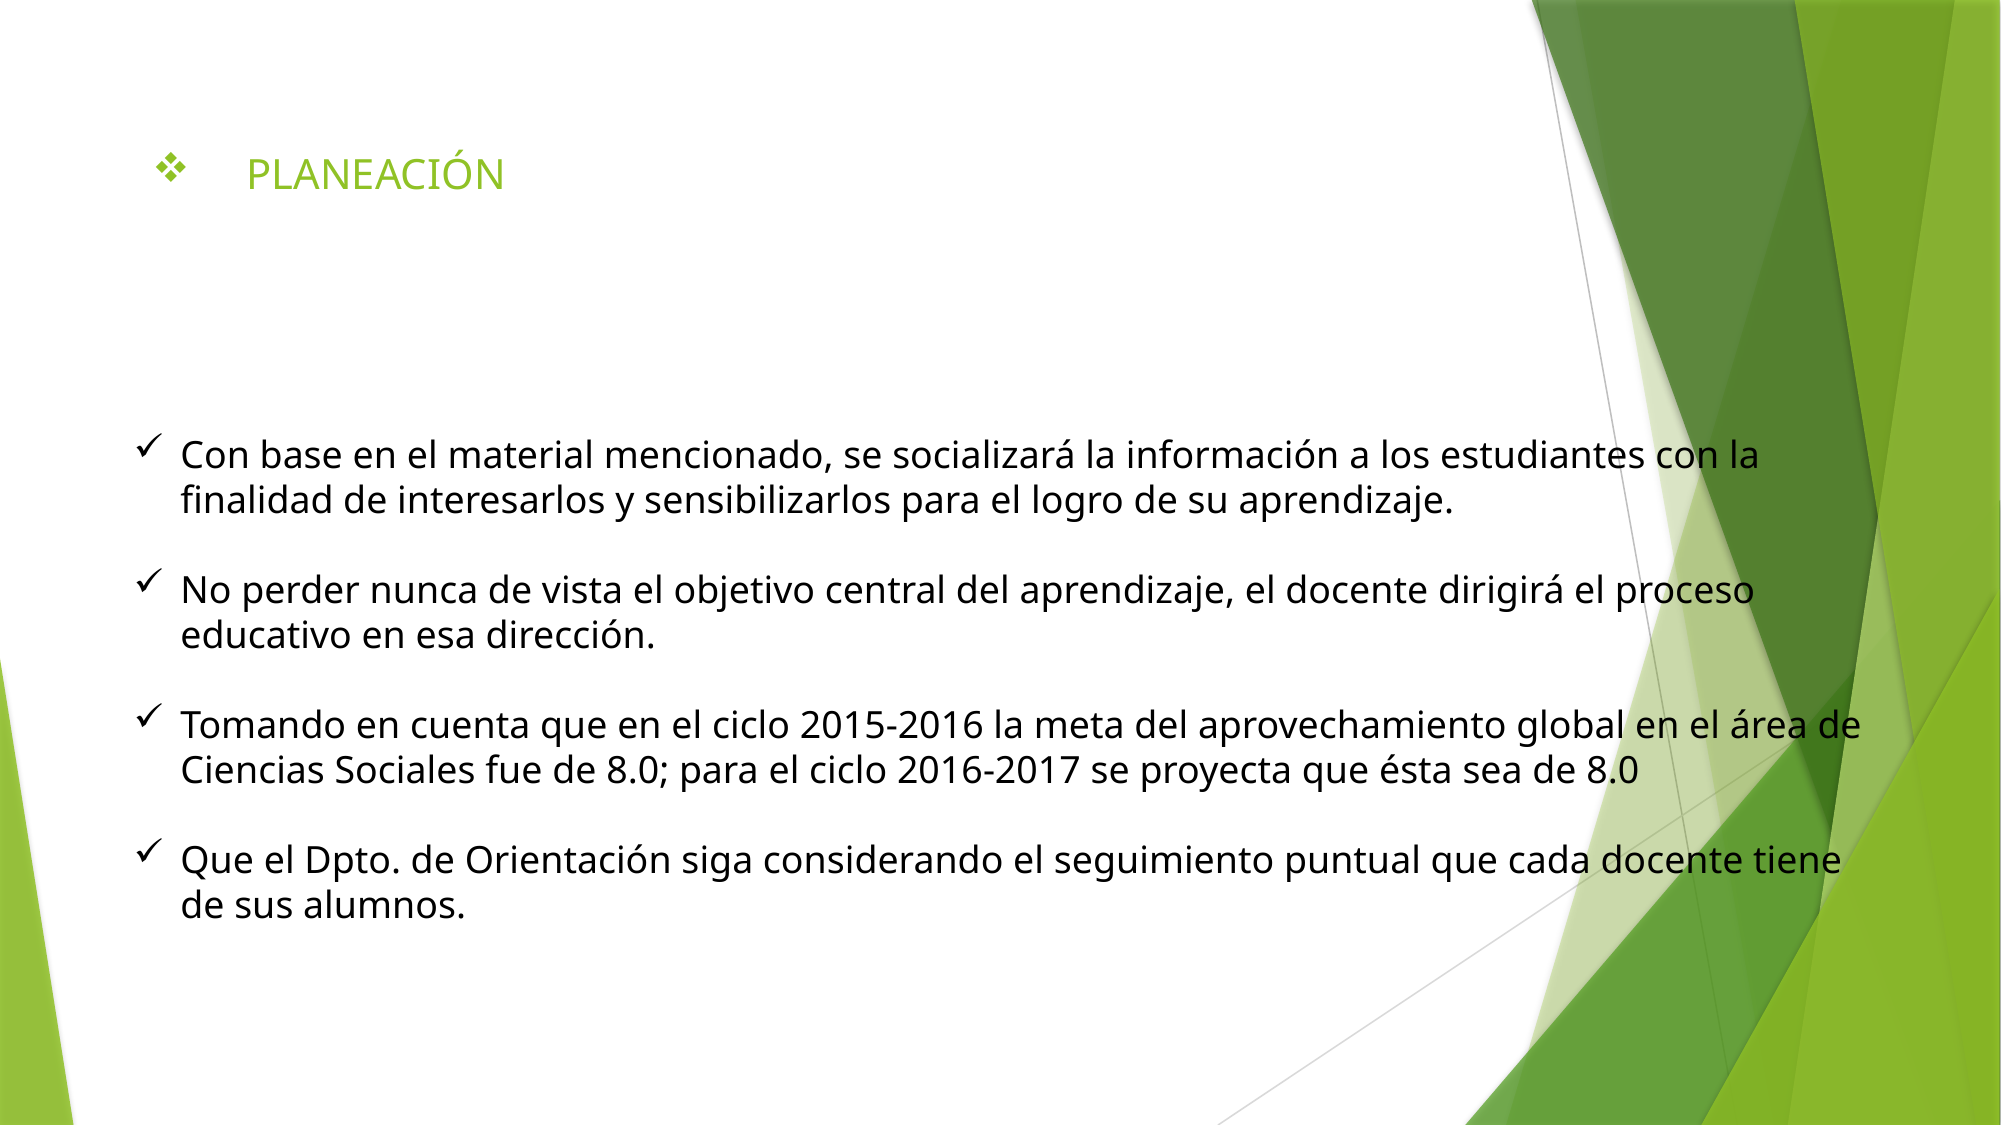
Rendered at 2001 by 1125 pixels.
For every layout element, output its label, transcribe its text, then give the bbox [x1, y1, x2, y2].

title PLANEACIÓN [137, 140, 1863, 260]
text_box Con base en el material mencionado, se socializará la información a los estudiantes con la finalidad de interesarlos y sensibilizarlos para el logro de su aprendizaje. No perder nunca de vista el objetivo central del aprendizaje, el docente dirigirá el proceso educativo en esa dirección. Tomando en cuenta que en el ciclo 2015-2016 la meta del aprovechamiento global en el área de Ciencias Sociales fue de 8.0; para el ciclo 2016-2017 se proyecta que ésta sea de 8.0 Que el Dpto. de Orientación siga considerando el seguimiento puntual que cada docente tiene de sus alumnos. [118, 424, 1882, 1024]
